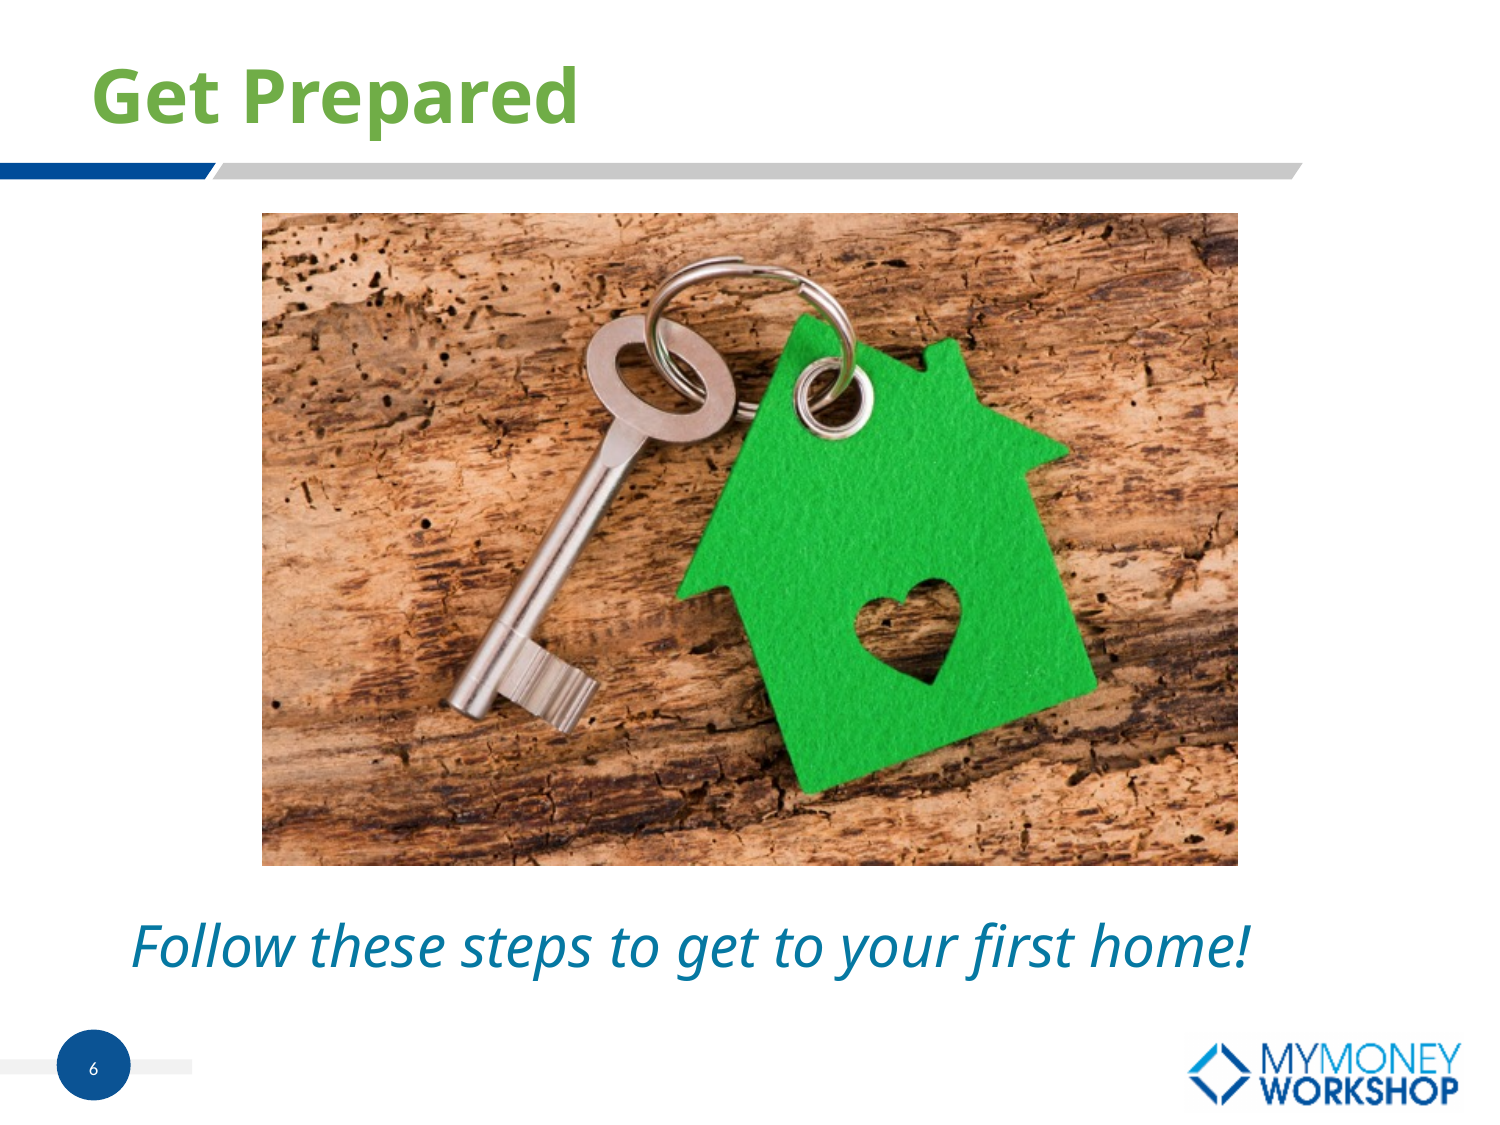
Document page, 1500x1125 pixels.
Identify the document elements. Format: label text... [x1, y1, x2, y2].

title Get Prepared [75, 45, 1425, 154]
picture [1185, 1033, 1463, 1112]
picture [261, 213, 1238, 866]
list Follow these steps to get to your first home! [75, 894, 1425, 1005]
